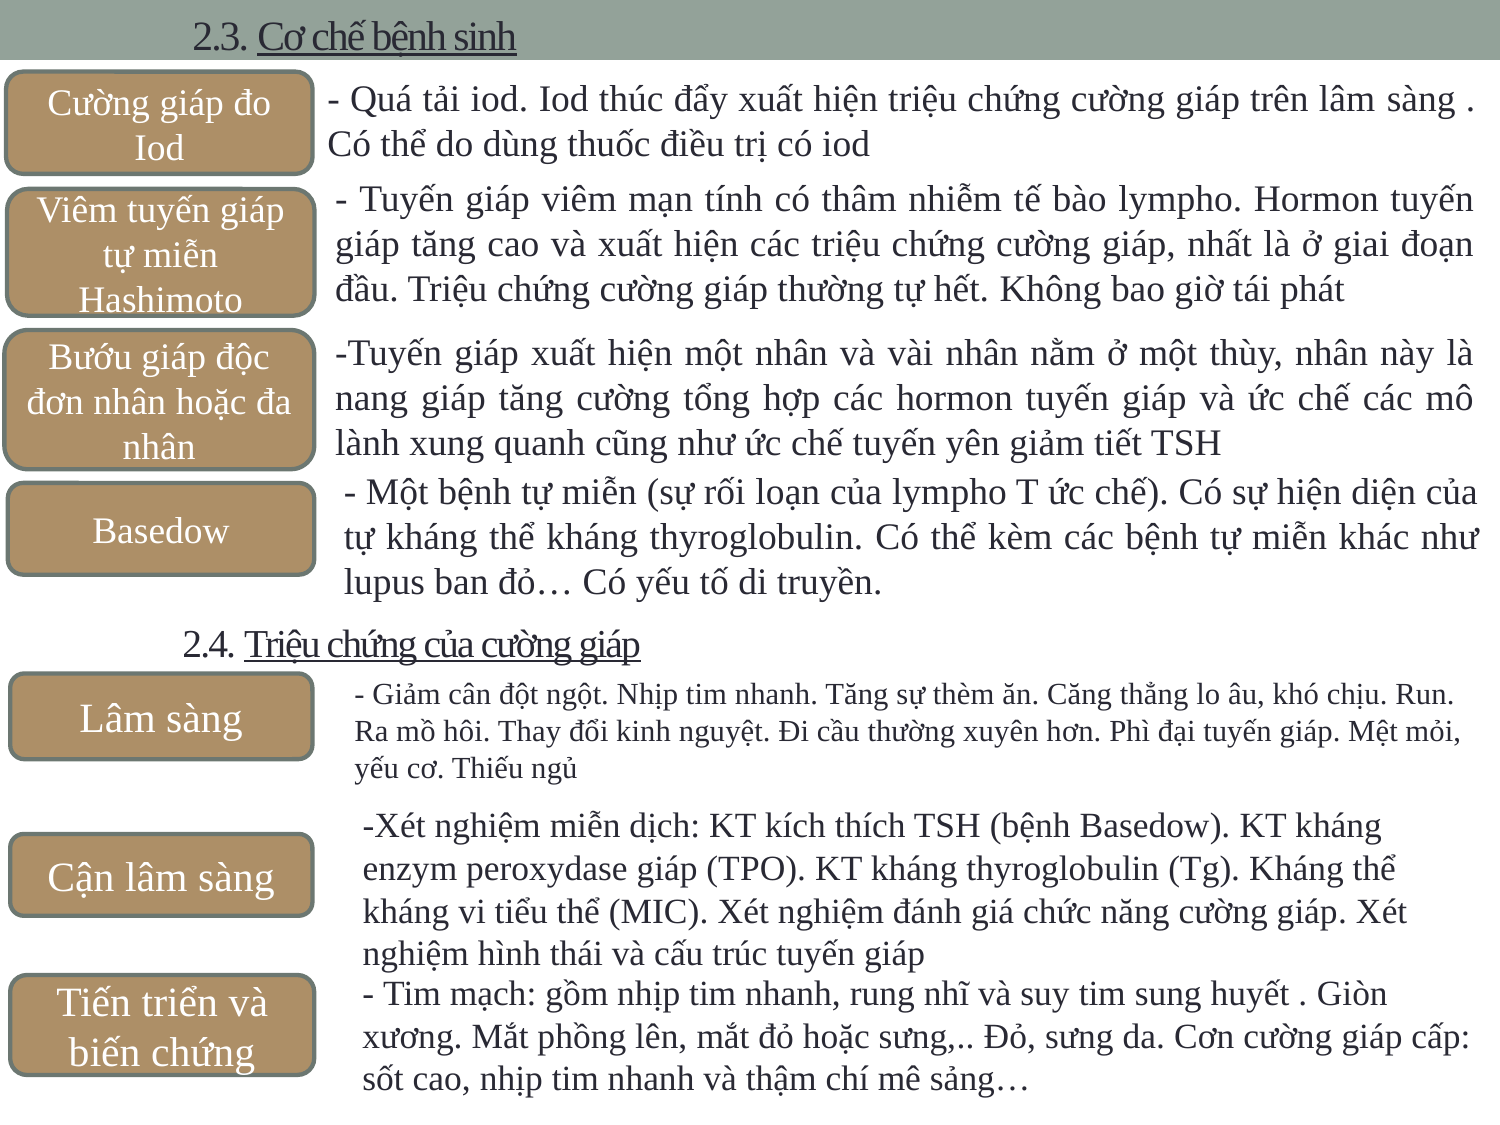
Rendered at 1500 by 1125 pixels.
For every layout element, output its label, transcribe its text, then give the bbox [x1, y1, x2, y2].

text_box Cận lâm sàng [8, 831, 315, 918]
text_box - Tim mạch: gồm nhịp tim nhanh, rung nhĩ và suy tim sung huyết . Giòn xương. Mắt phồng lên, mắt đỏ hoặc sưng,.. Đỏ, sưng da. Cơn cường giáp cấp: sốt cao, nhịp tim nhanh và thậm chí mê sảng… [347, 963, 1491, 1106]
text_box - Tuyến giáp viêm mạn tính có thâm nhiễm tế bào lympho. Hormon tuyến giáp tăng cao và xuất hiện các triệu chứng cường giáp, nhất là ở giai đoạn đầu. Triệu chứng cường giáp thường tự hết. Không bao giờ tái phát [320, 171, 1491, 317]
text_box - Một bệnh tự miễn (sự rối loạn của lympho T ức chế). Có sự hiện diện của tự kháng thể kháng thyroglobulin. Có thể kèm các bệnh tự miễn khác như lupus ban đỏ… Có yếu tố di truyền. [328, 459, 1495, 610]
text_box Viêm tuyến giáp tự miễn Hashimoto [4, 186, 317, 318]
text_box Bướu giáp độc đơn nhân hoặc đa nhân [2, 327, 317, 472]
text_box -Xét nghiệm miễn dịch: KT kích thích TSH (bệnh Basedow). KT kháng enzym peroxydase giáp (TPO). KT kháng thyroglobulin (Tg). Kháng thể kháng vi tiểu thể (MIC). Xét nghiệm đánh giá chức năng cường giáp. Xét nghiệm hình thái và cấu trúc tuyến giáp [347, 795, 1436, 963]
text_box Basedow [5, 480, 317, 577]
text_box Tiến triển và biến chứng [8, 972, 317, 1078]
text_box Cường giáp đo Iod [3, 69, 312, 177]
text_box -Tuyến giáp xuất hiện một nhân và vài nhân nằm ở một thùy, nhân này là nang giáp tăng cường tổng hợp các hormon tuyến giáp và ức chế các mô lành xung quanh cũng như ức chế tuyến yên giảm tiết TSH [320, 320, 1491, 471]
text_box 2.4. Triệu chứng của cường giáp [24, 610, 1375, 674]
title 2.3. Cơ chế bệnh sinh [27, 0, 1378, 74]
text_box Lâm sàng [8, 671, 315, 762]
text_box - Quá tải iod. Iod thúc đẩy xuất hiện triệu chứng cường giáp trên lâm sàng . Có thể do dùng thuốc điều trị có iod [312, 66, 1491, 171]
list - Giảm cân đột ngột. Nhịp tim nhanh. Tăng sự thèm ăn. Căng thẳng lo âu, khó chịu. Run. Ra mồ hôi. Thay đổi kinh nguyệt. Đi cầu thường xuyên hơn. Phì đại tuyến giáp. Mệt mỏi, yếu cơ. Thiếu ngủ [339, 666, 1488, 793]
